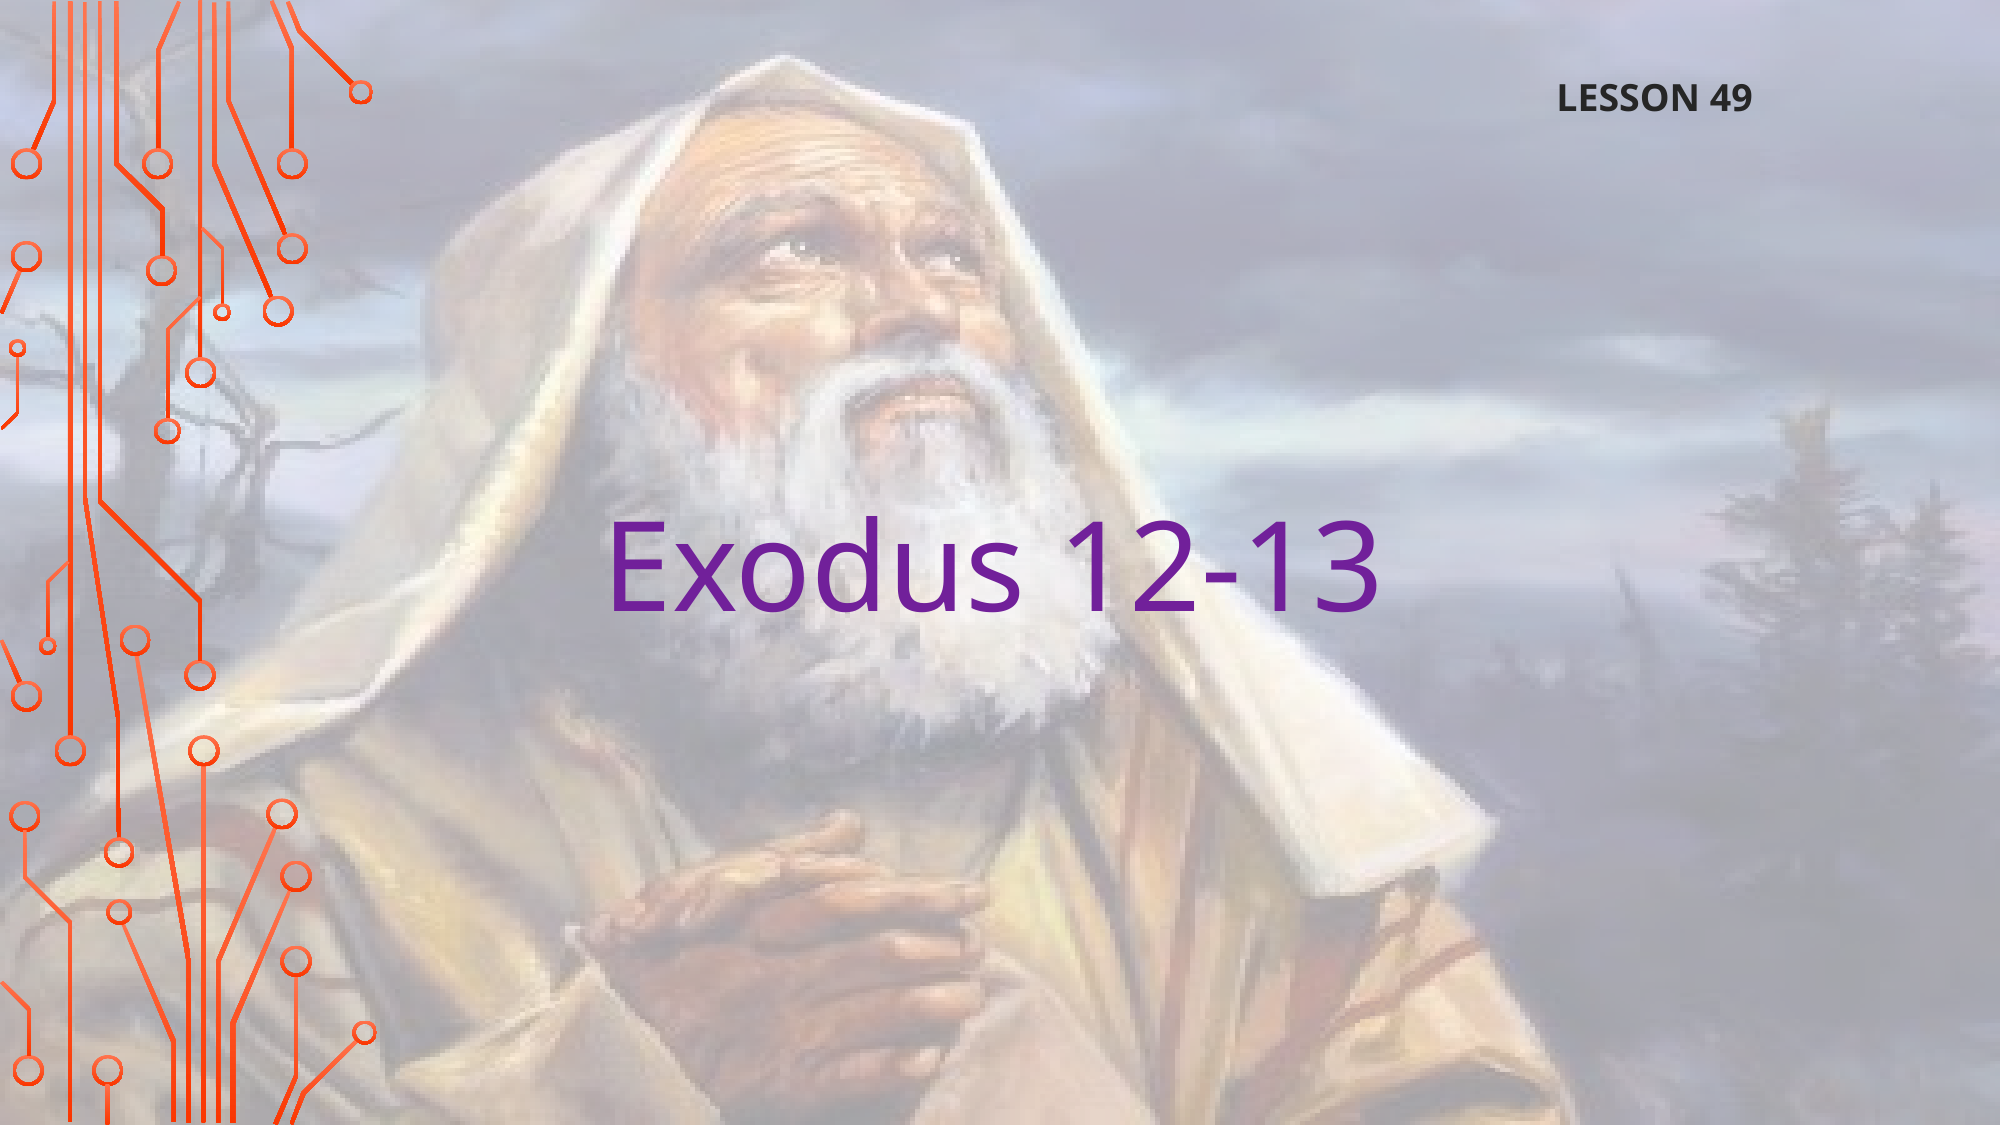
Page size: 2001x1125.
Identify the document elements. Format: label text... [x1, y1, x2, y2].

text_box LESSON 49 [1541, 66, 1850, 190]
text_box Exodus 12-13 [587, 479, 1400, 644]
